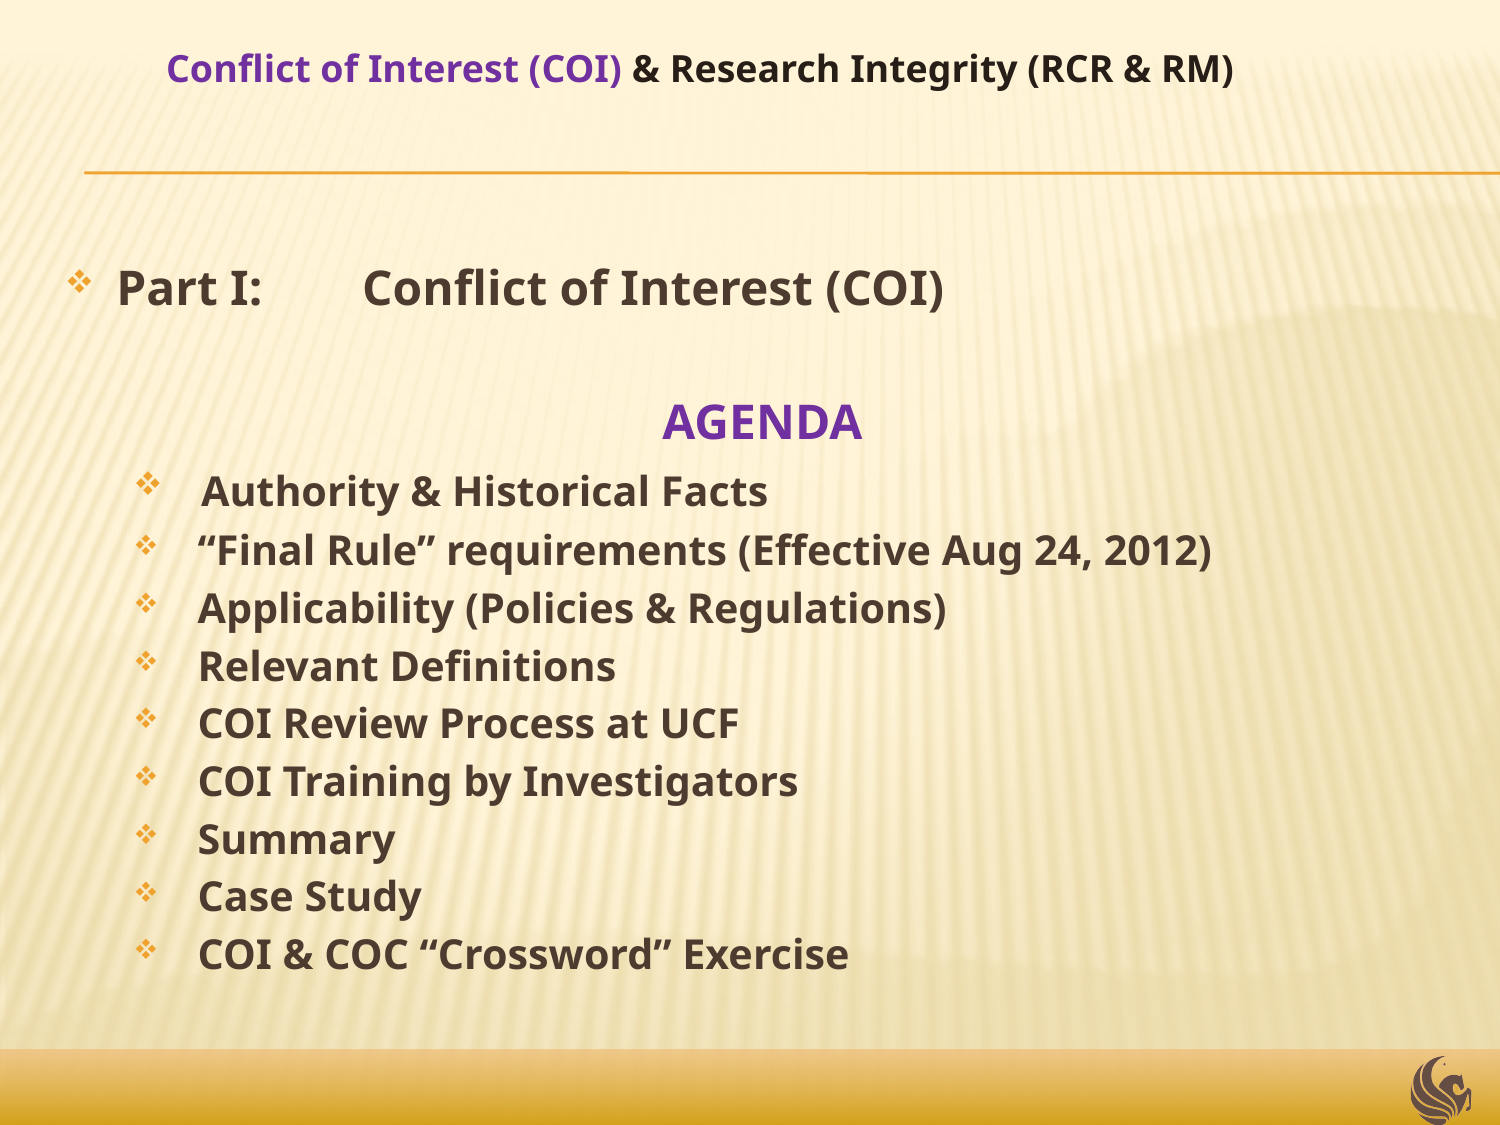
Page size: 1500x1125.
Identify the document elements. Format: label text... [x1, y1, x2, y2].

list Part I: Conflict of Interest (COI) AGENDA Authority & Historical Facts “Final Rule” requirements (Effective Aug 24, 2012) Applicability (Policies & Regulations) Relevant Definitions COI Review Process at UCF COI Training by Investigators Summary Case Study COI & COC “Crossword” Exercise [50, 249, 1475, 993]
slide_number 3 [1350, 1061, 1475, 1103]
text_box Conflict of Interest (COI) & Research Integrity (RCR & RM) [151, 37, 1250, 98]
